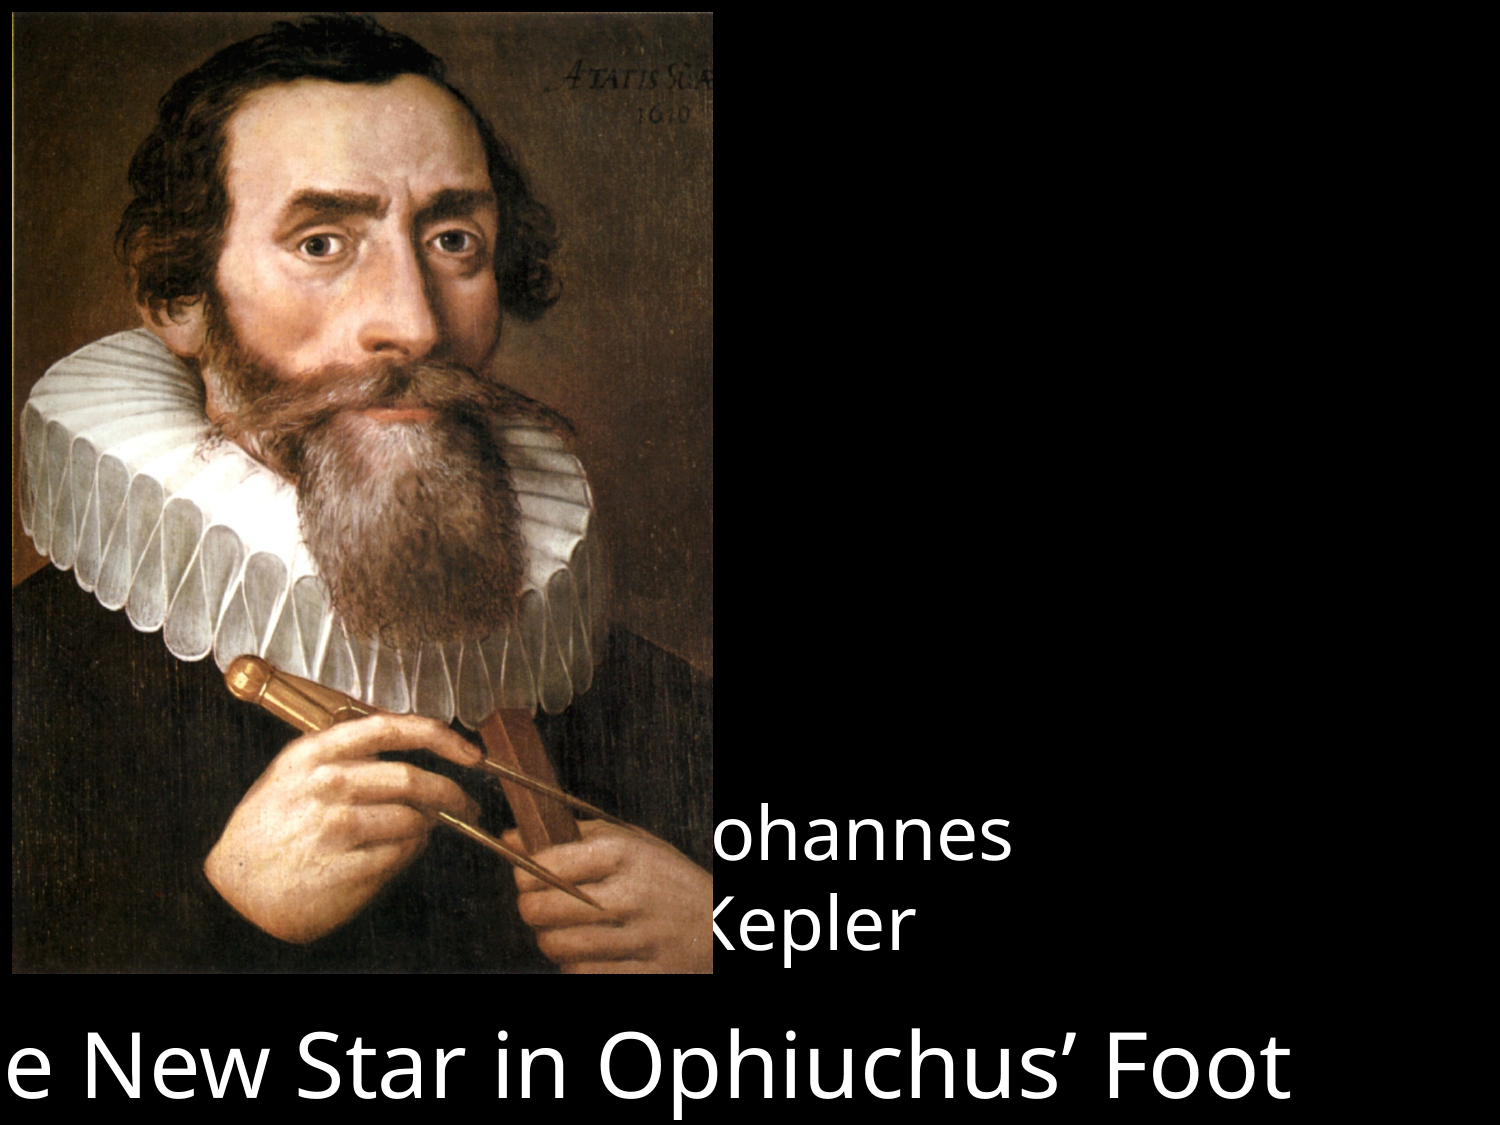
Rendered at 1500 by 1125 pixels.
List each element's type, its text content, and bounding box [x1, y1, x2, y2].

text_box On the New Star in Ophiuchus’ Foot [0, 999, 1309, 1125]
picture [12, 12, 713, 975]
text_box Johannes Kepler [716, 778, 1049, 973]
